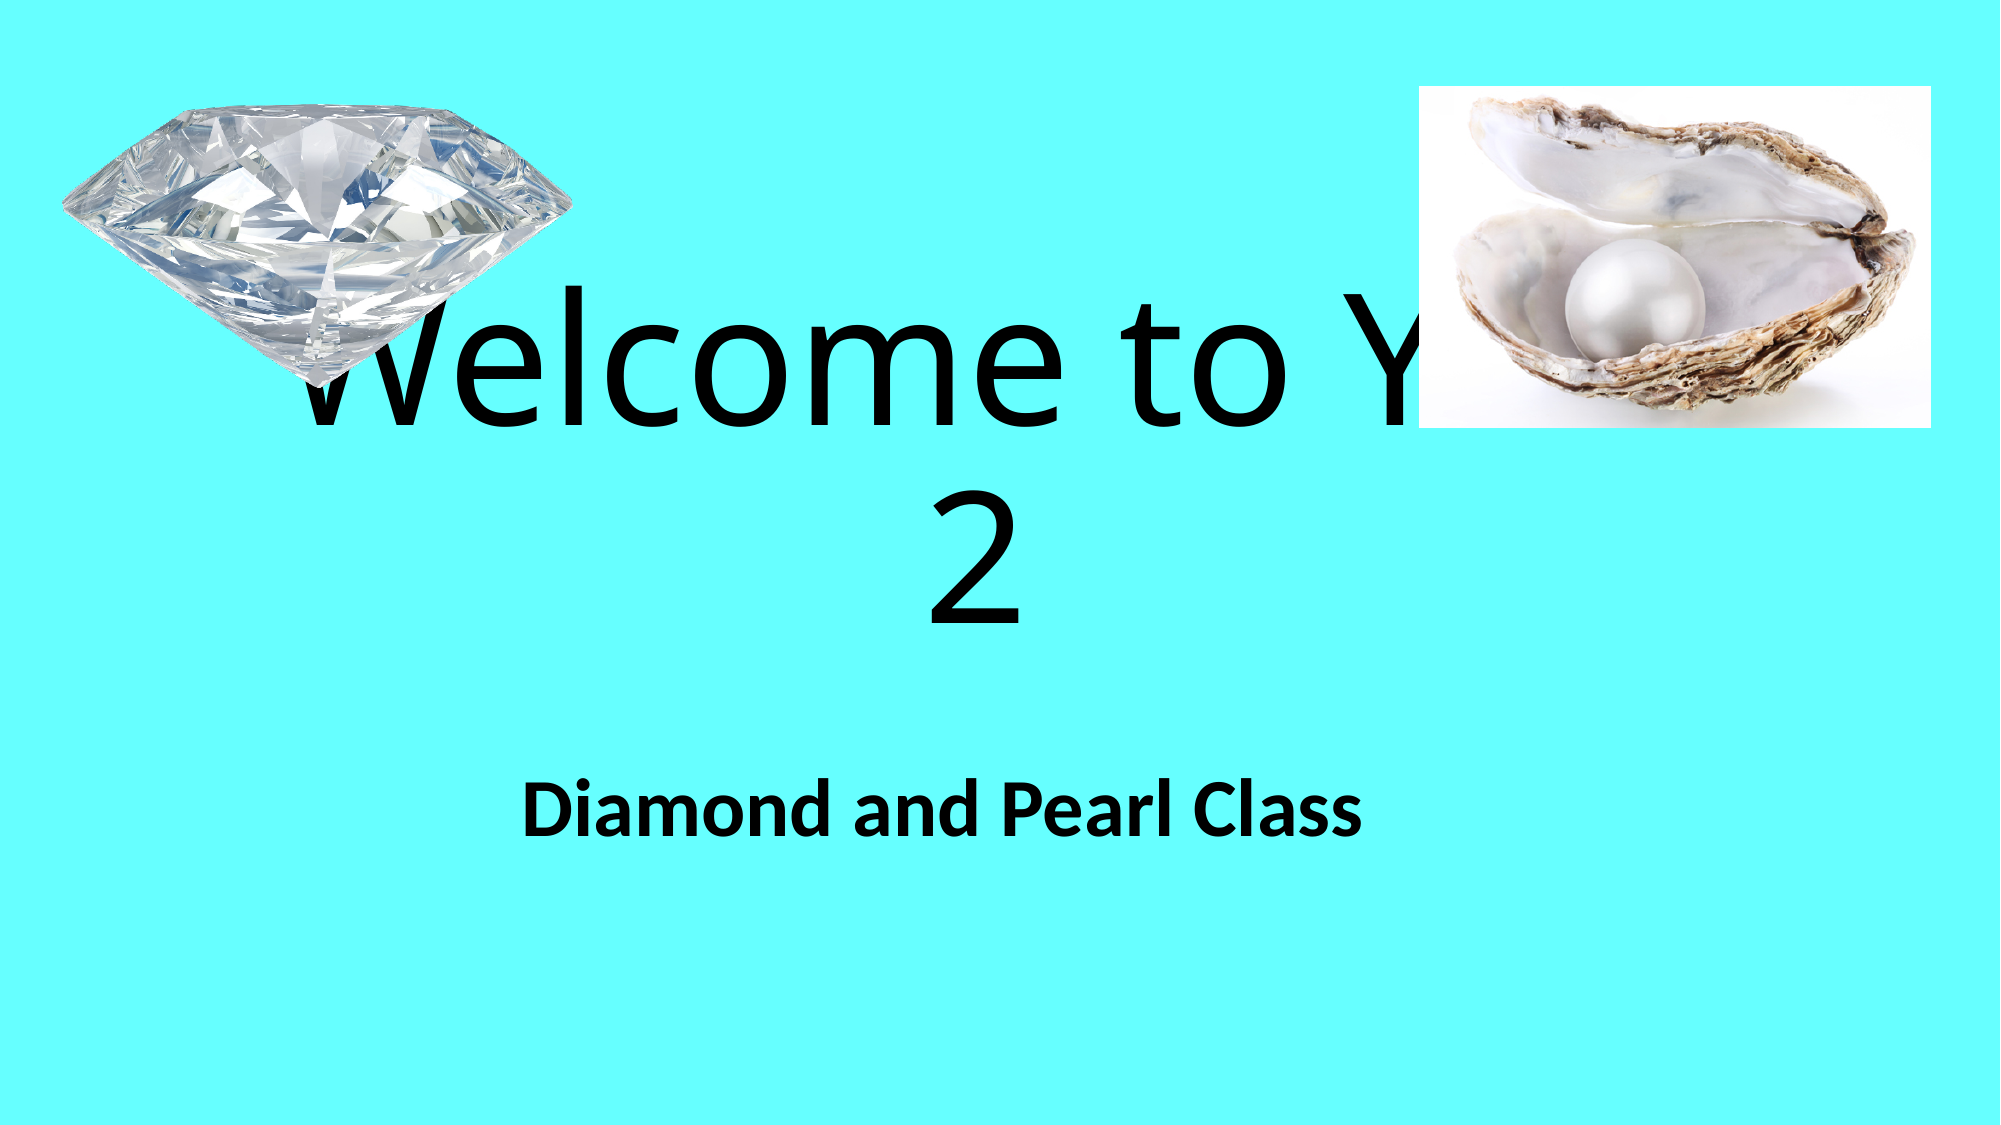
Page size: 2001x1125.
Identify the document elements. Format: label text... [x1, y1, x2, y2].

title Welcome to Year 2 [249, 184, 1750, 671]
picture [1419, 86, 1931, 428]
subtitle Diamond and Pearl Class [193, 685, 1694, 863]
picture [0, 12, 667, 465]
